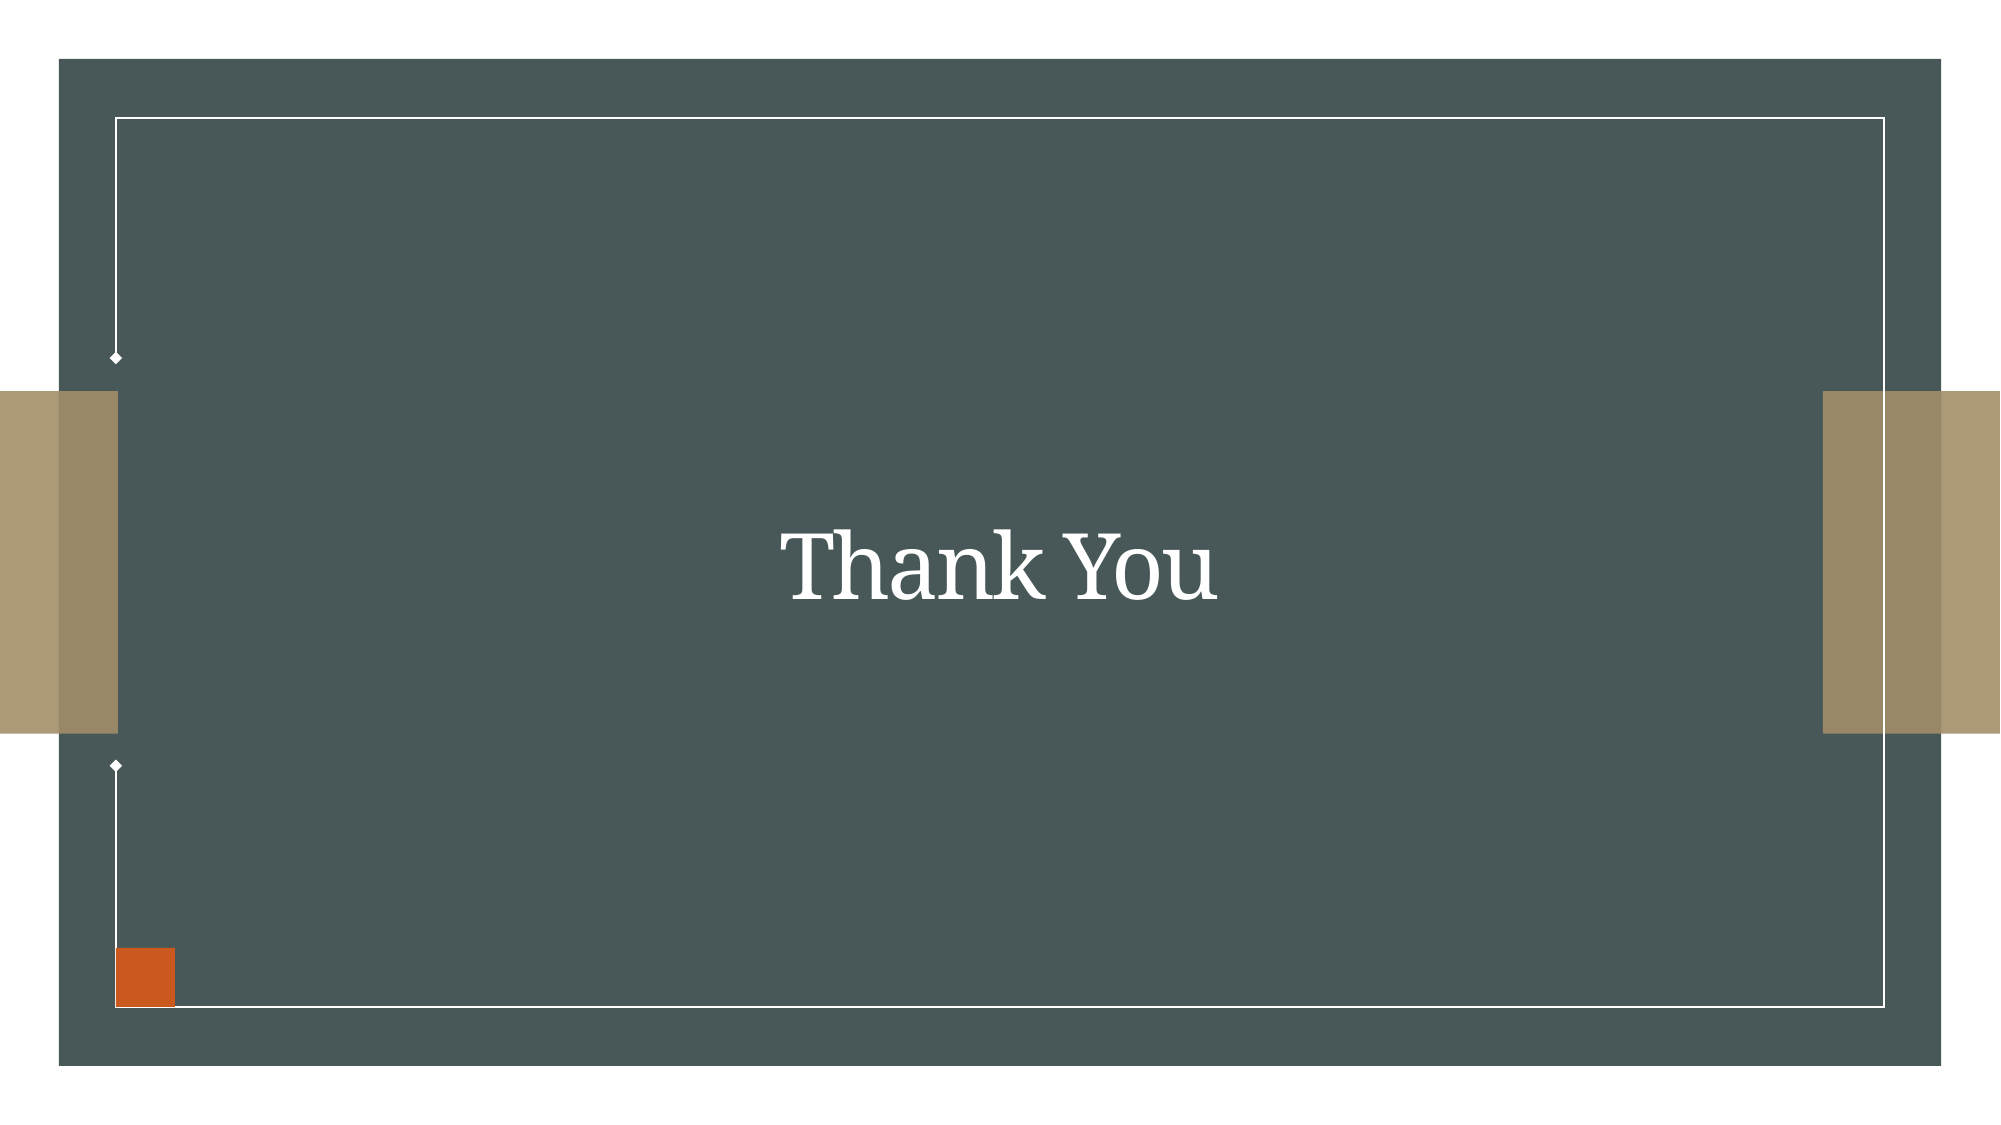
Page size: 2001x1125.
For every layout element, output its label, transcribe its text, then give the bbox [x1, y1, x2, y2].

title Thank You [670, 408, 1330, 628]
